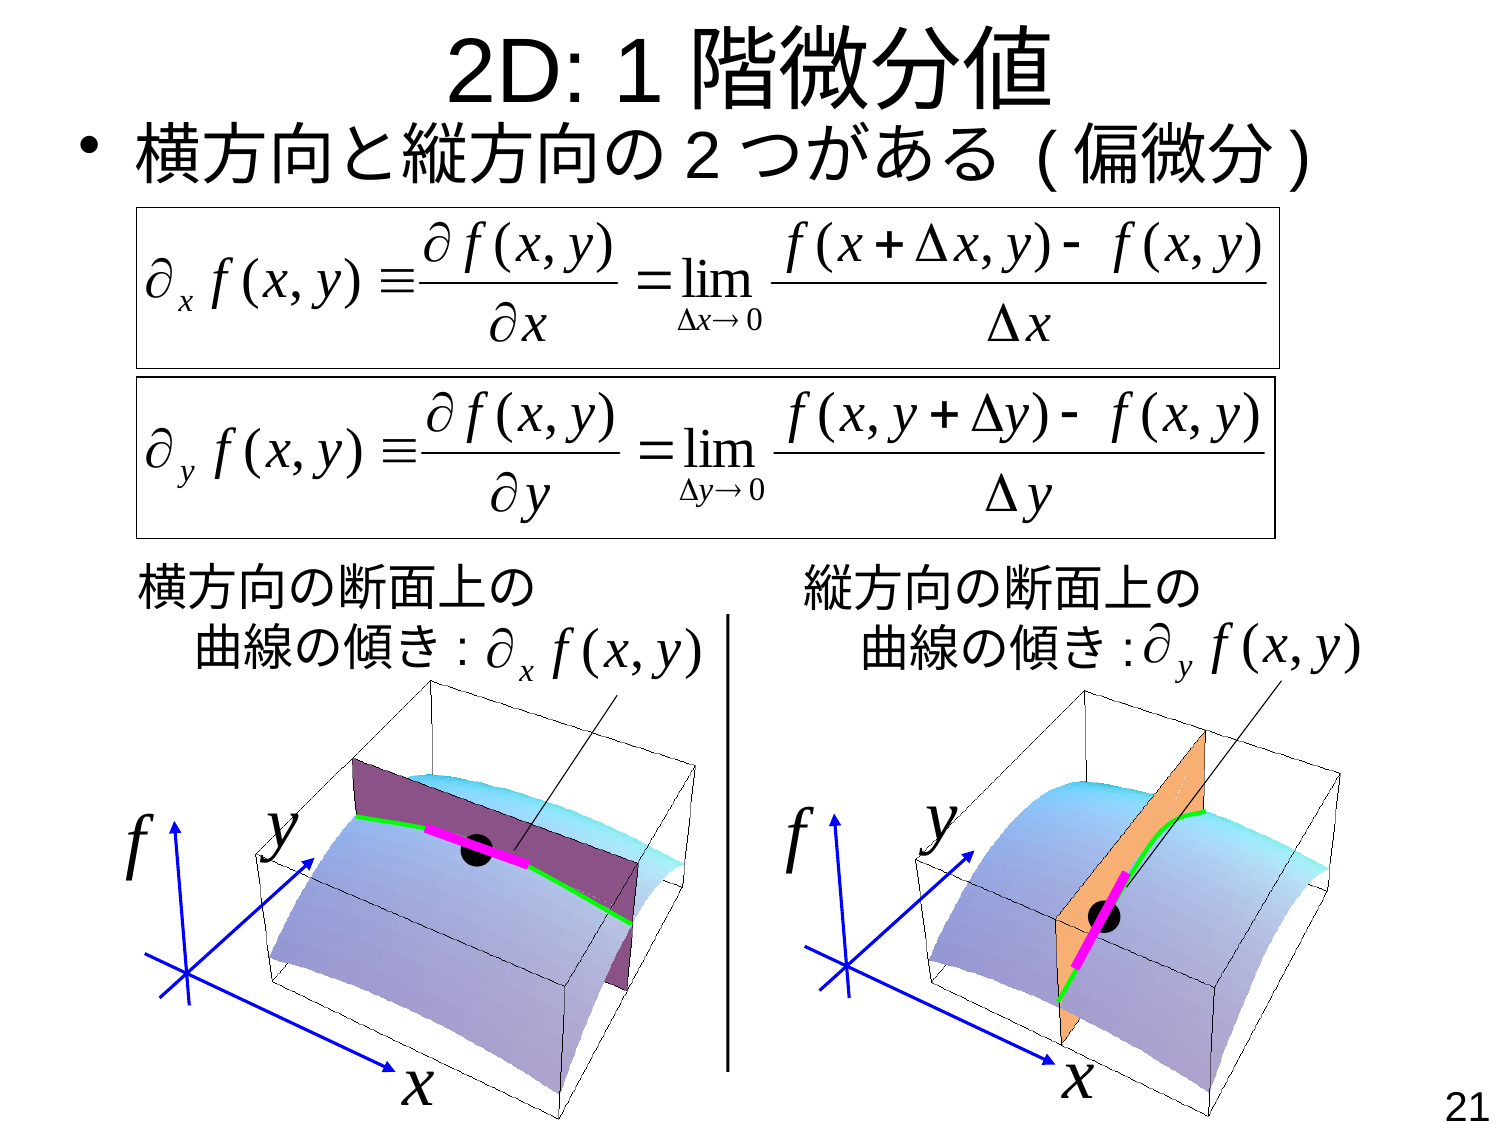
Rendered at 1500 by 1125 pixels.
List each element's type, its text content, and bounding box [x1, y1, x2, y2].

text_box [247, 798, 316, 878]
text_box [1048, 1049, 1110, 1117]
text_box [136, 377, 1275, 538]
text_box 横方向の断面上の 曲線の傾き: [122, 547, 553, 683]
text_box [760, 791, 835, 889]
picture [915, 690, 1341, 1117]
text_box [477, 610, 714, 696]
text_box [136, 207, 1280, 369]
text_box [1134, 605, 1371, 696]
slide_number 21 [1340, 1071, 1500, 1125]
title 2D: 1階微分値 [75, 0, 1425, 160]
picture [255, 680, 696, 1121]
list 横方向と縦方向の2つがある (偏微分) [63, 104, 1414, 223]
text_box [388, 1056, 450, 1124]
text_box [100, 798, 175, 897]
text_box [907, 791, 976, 871]
text_box 縦方向の断面上の 曲線の傾き: [788, 549, 1219, 684]
